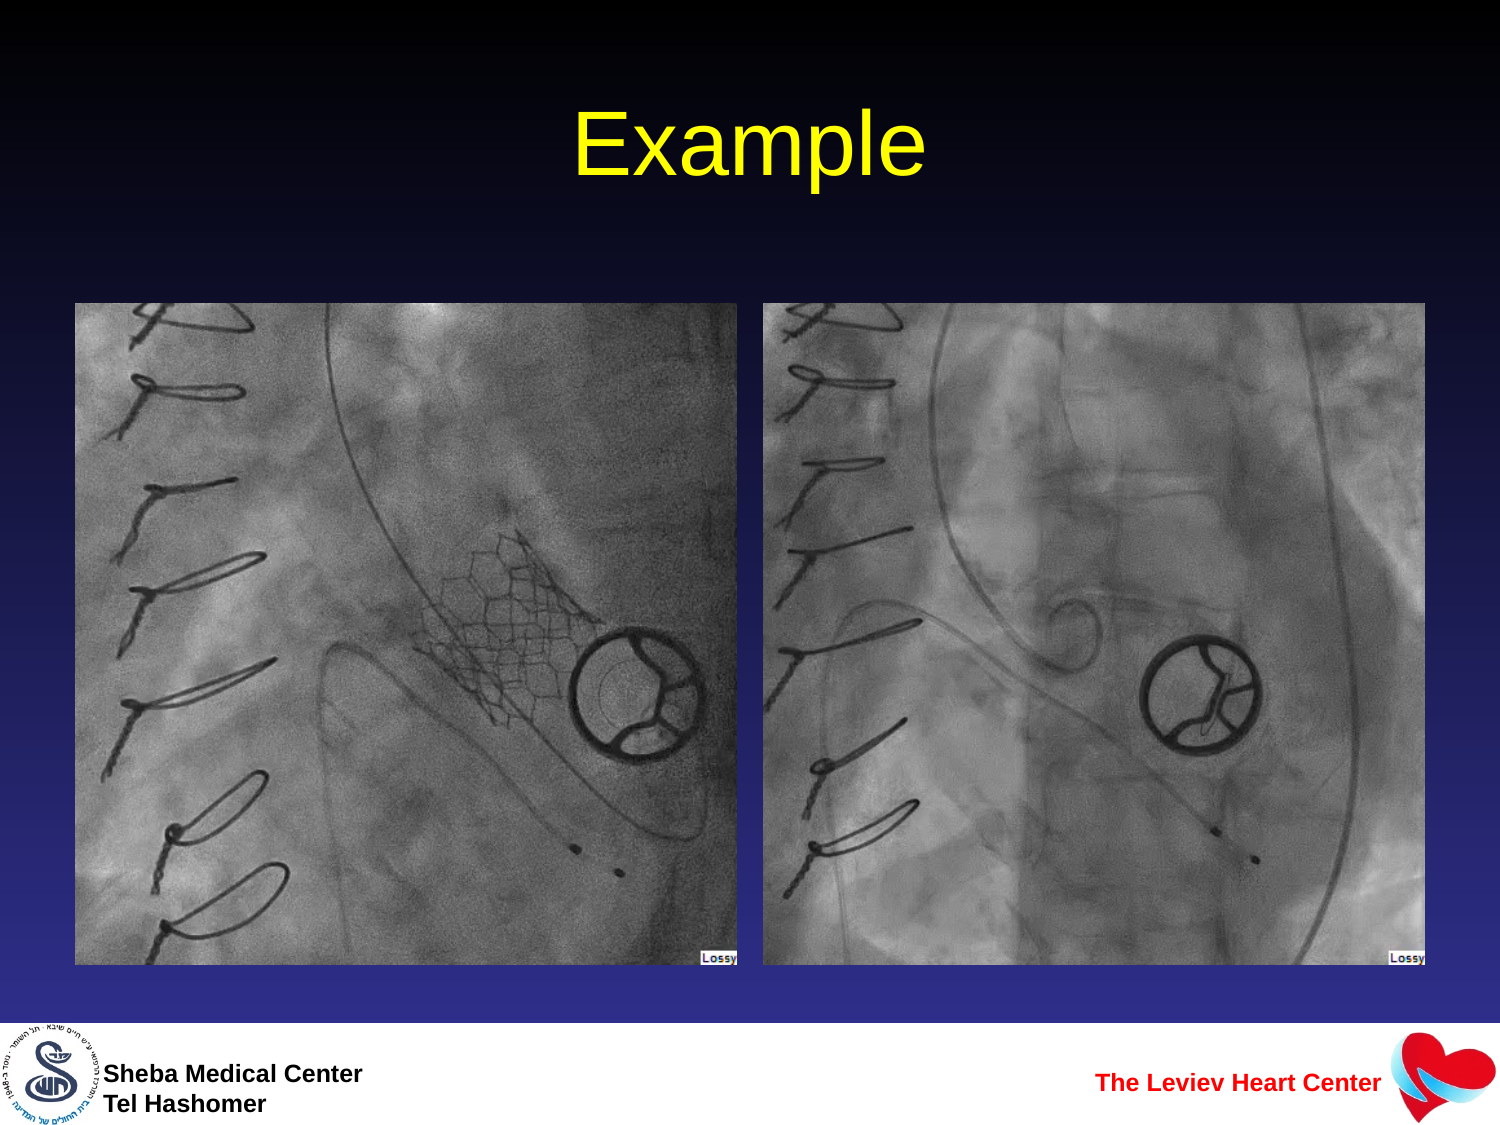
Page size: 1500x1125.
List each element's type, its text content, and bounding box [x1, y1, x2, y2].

picture [0, 1023, 100, 1125]
picture [1387, 1025, 1500, 1125]
title Example [75, 45, 1425, 233]
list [74, 302, 738, 966]
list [762, 302, 1426, 966]
